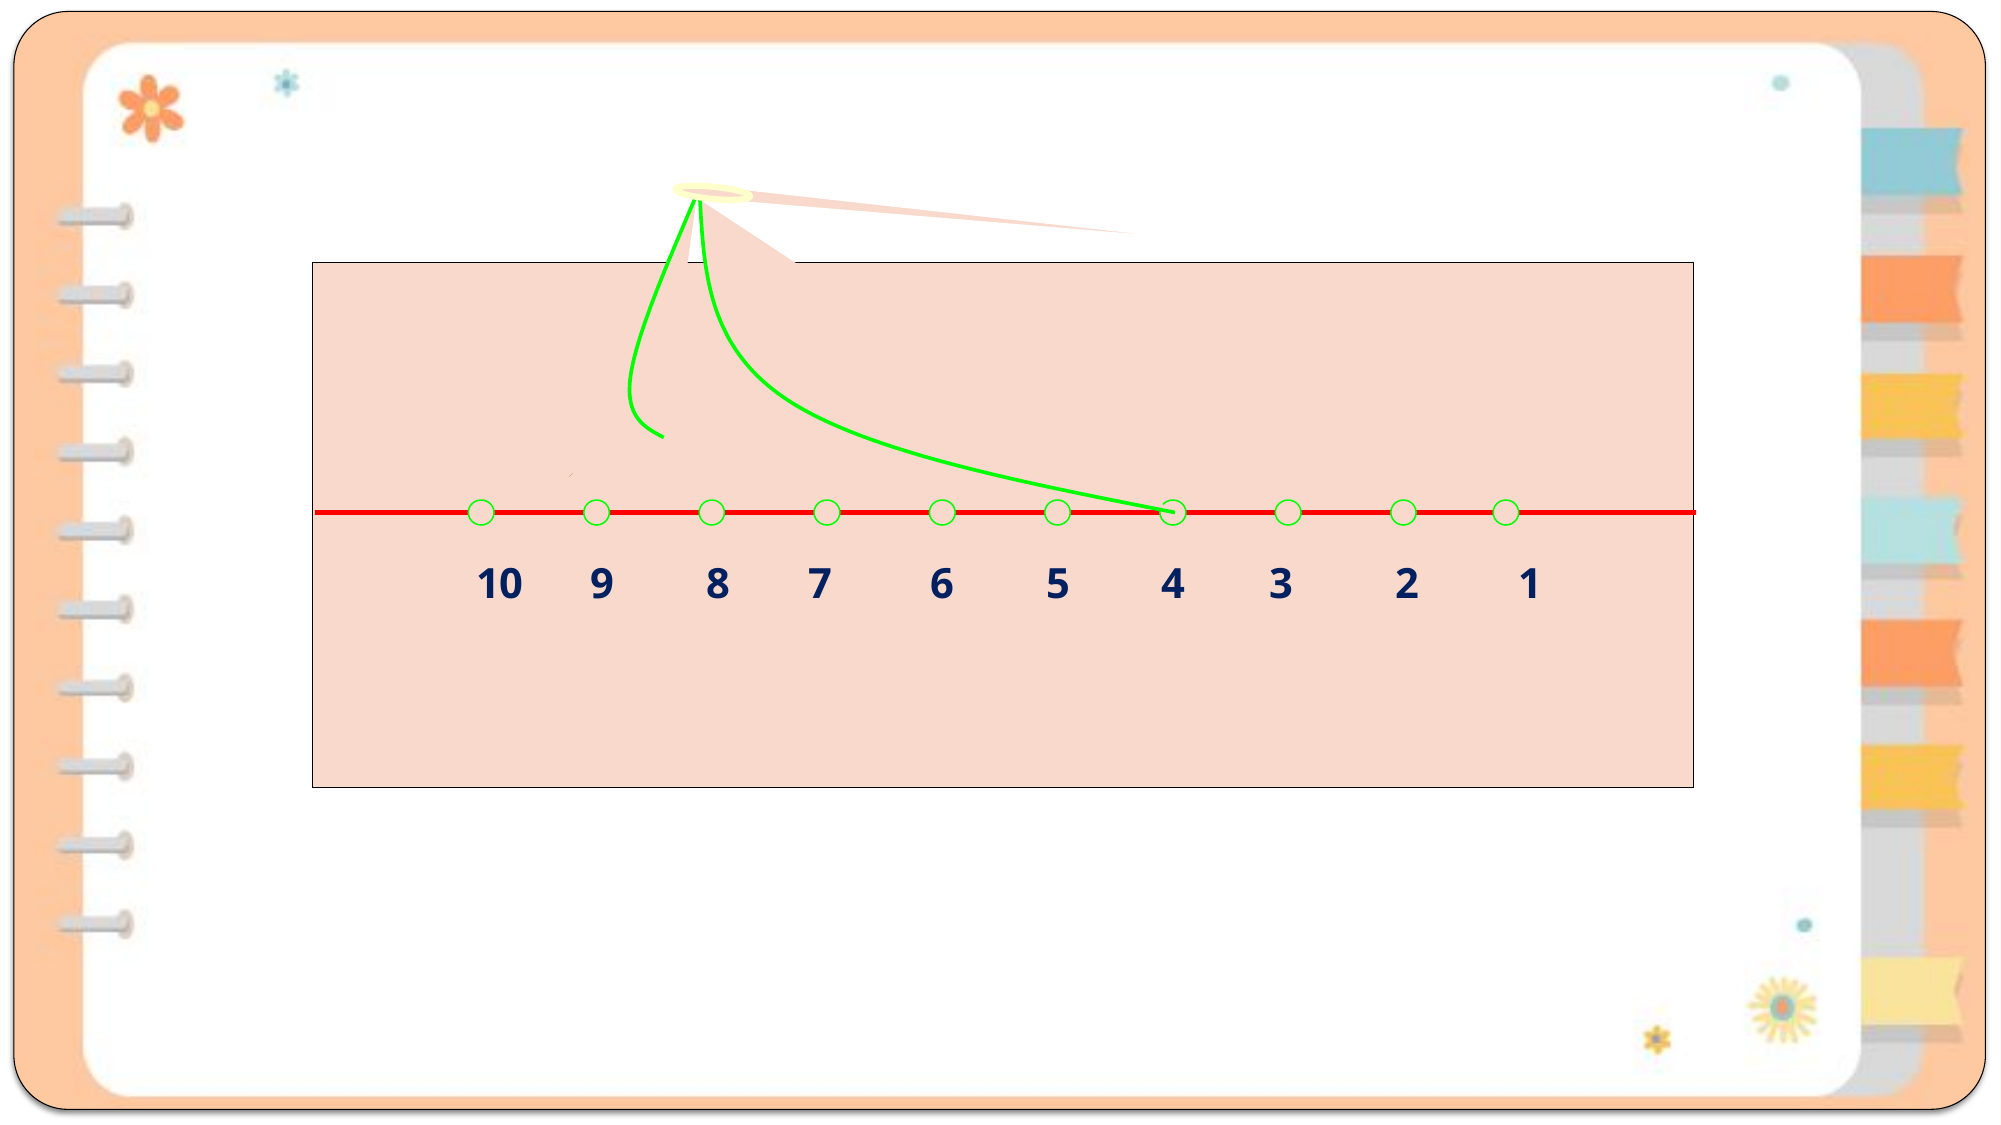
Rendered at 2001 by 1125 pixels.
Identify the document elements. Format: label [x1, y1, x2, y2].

text_box [312, 187, 1697, 788]
picture [15, 12, 1984, 1108]
